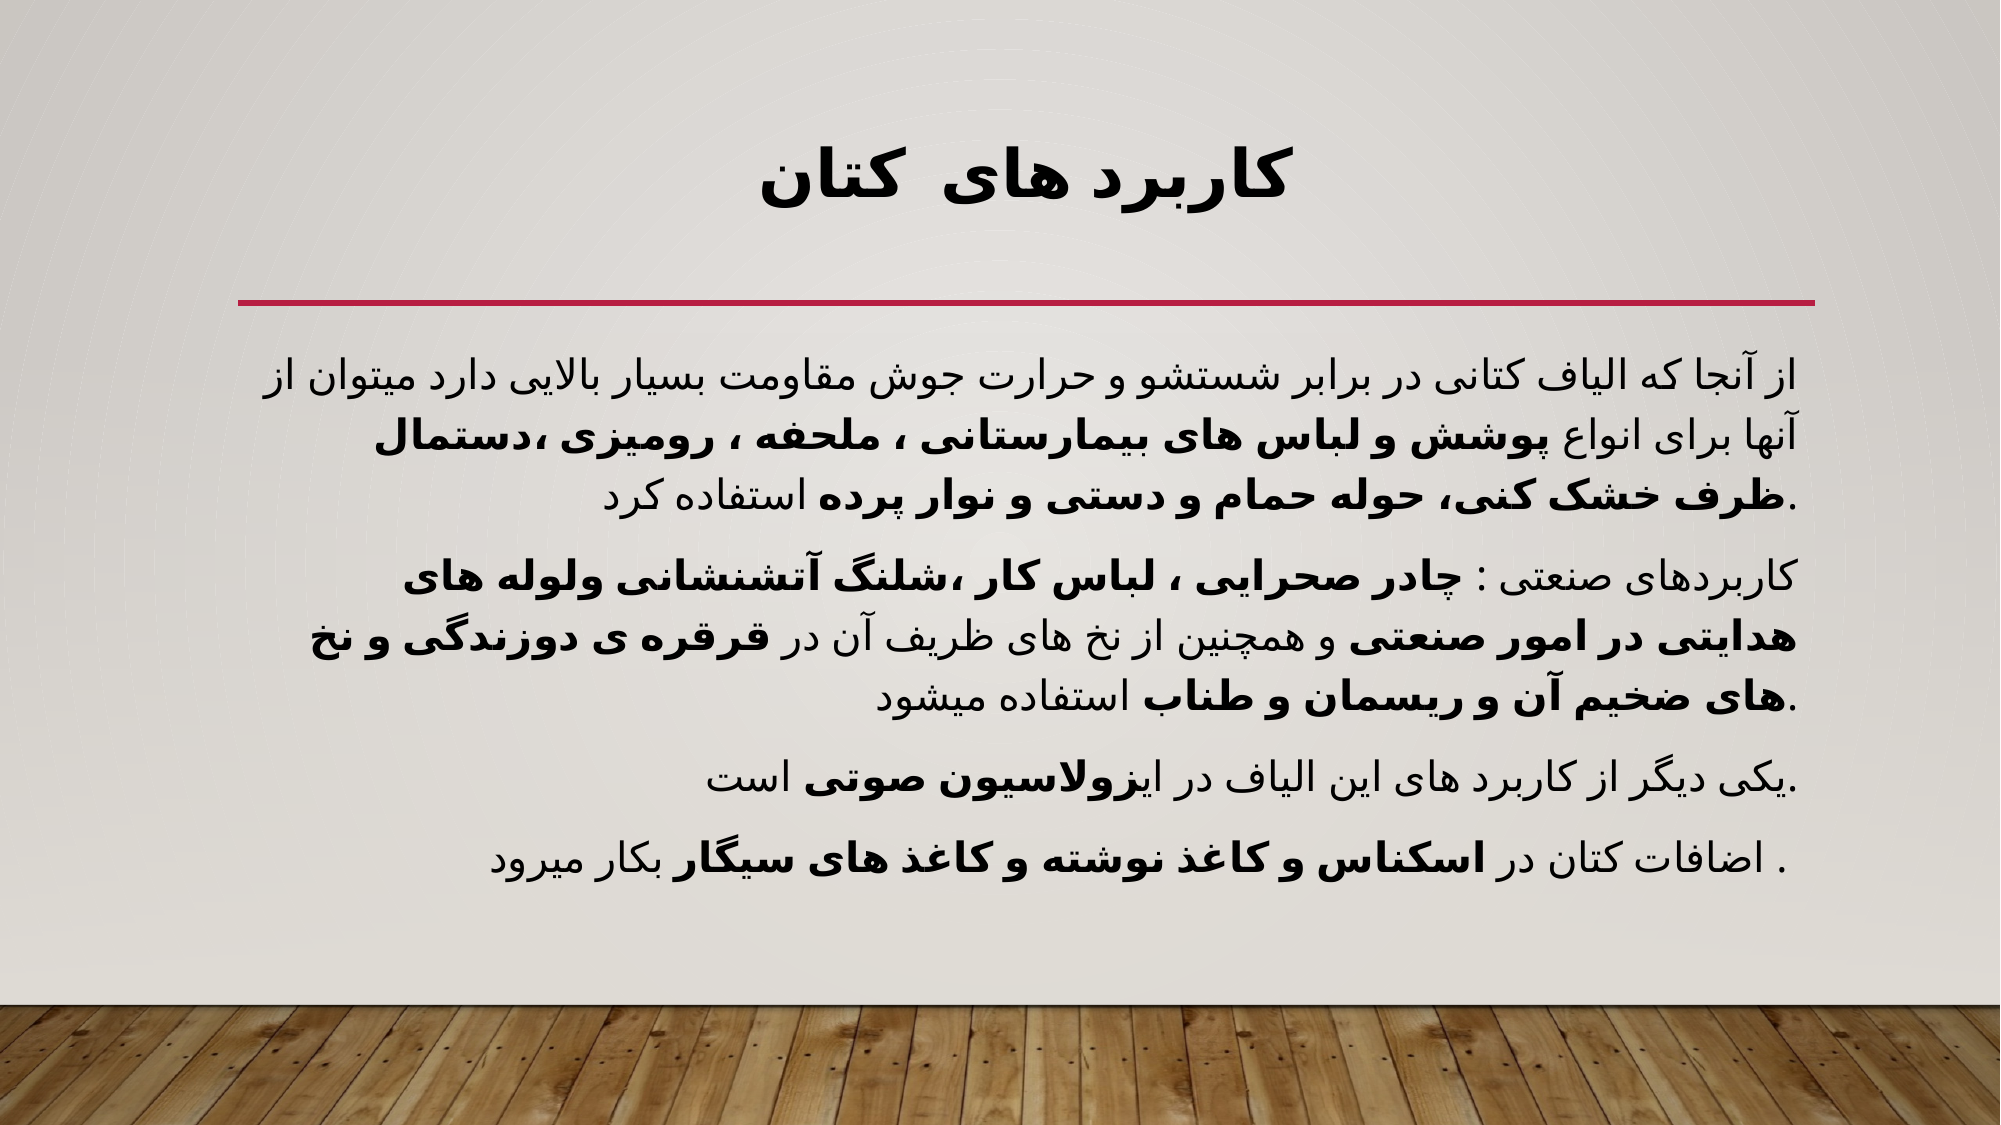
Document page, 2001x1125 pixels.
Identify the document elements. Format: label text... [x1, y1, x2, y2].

picture [0, 1005, 2000, 1125]
title کاربرد های کتان [238, 131, 1814, 305]
list از آنجا که الیاف کتانی در برابر شستشو و حرارت جوش مقاومت بسیار بالایی دارد میتوان از آنها برای انواع پوشش و لباس های بیمارستانی ، ملحفه ، رومیزی ،دستمال ظرف خشک کنی، حوله حمام و دستی و نوار پرده استفاده کرد. کاربردهای صنعتی : چادر صحرایی ، لباس کار ،شلنگ آتشنشانی ولوله های هدایتی در امور صنعتی و همچنین از نخ های ظریف آن در قرقره ی دوزندگی و نخ های ضخیم آن و ریسمان و طناب استفاده میشود. یکی دیگر از کاربرد های این الیاف در ایزولاسیون صوتی است. اضافات کتان در اسکناس و کاغذ نوشته و کاغذ های سیگار بکار میرود . [238, 330, 1814, 897]
